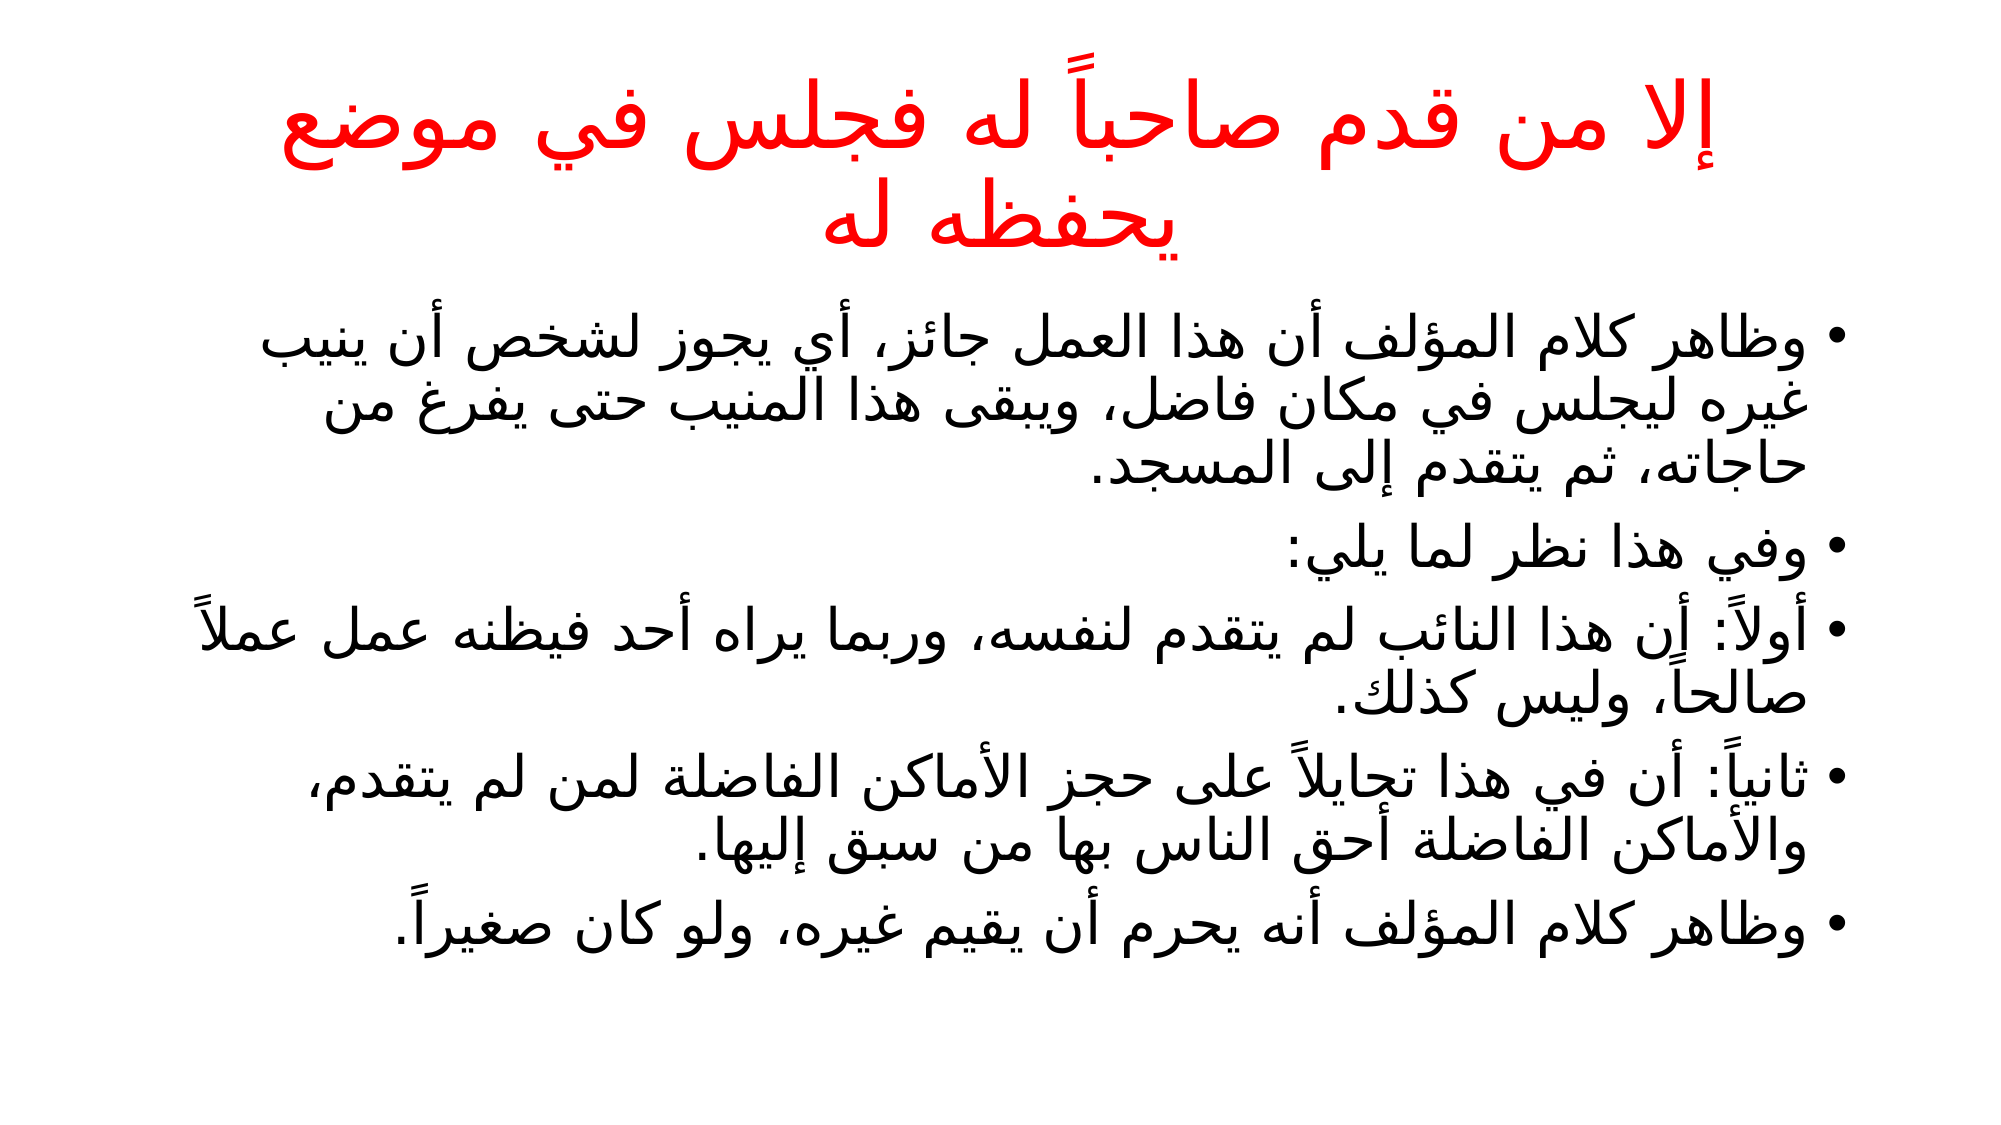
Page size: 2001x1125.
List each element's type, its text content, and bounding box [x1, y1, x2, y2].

list وظاهر كلام المؤلف أن هذا العمل جائز، أي يجوز لشخص أن ينيب غيره ليجلس في مكان فاضل، ويبقى هذا المنيب حتى يفرغ من حاجاته، ثم يتقدم إلى المسجد. وفي هذا نظر لما يلي: أولاً: أن هذا النائب لم يتقدم لنفسه، وربما يراه أحد فيظنه عمل عملاً صالحاً، وليس كذلك. ثانياً: أن في هذا تحايلاً على حجز الأماكن الفاضلة لمن لم يتقدم، والأماكن الفاضلة أحق الناس بها من سبق إليها. وظاهر كلام المؤلف أنه يحرم أن يقيم غيره، ولو كان صغيراً. [137, 299, 1863, 1014]
title إلا من قدم صاحباً له فجلس في موضع يحفظه له [137, 59, 1863, 278]
